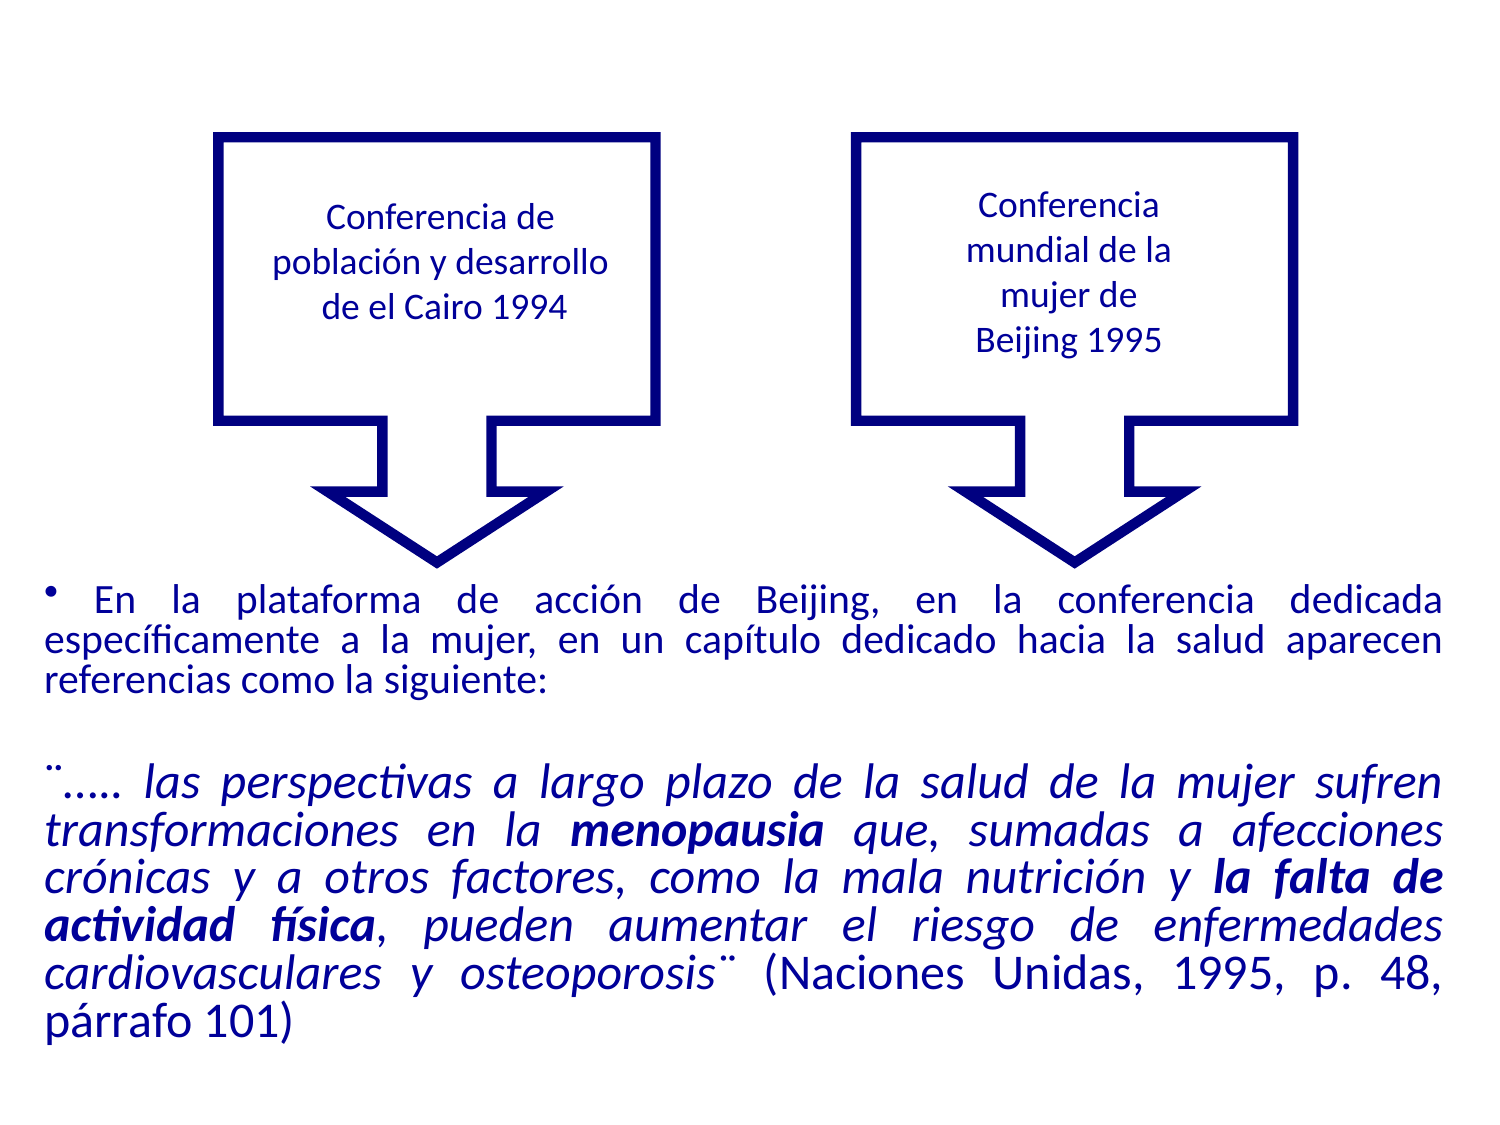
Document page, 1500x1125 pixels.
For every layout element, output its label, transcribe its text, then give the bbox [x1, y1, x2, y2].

text_box [218, 137, 656, 563]
text_box Conferencia de población y desarrollo de el Cairo 1994 [257, 184, 633, 380]
text_box Conferencia mundial de la mujer de Beijing 1995 [939, 172, 1199, 368]
text_box En la plataforma de acción de Beijing, en la conferencia dedicada específicamente a la mujer, en un capítulo dedicado hacia la salud aparecen referencias como la siguiente: ¨….. las perspectivas a largo plazo de la salud de la mujer sufren transformaciones en la menopausia que, sumadas a afecciones crónicas y a otros factores, como la mala nutrición y la falta de actividad física, pueden aumentar el riesgo de enfermedades cardiovasculares y osteoporosis¨ (Naciones Unidas, 1995, p. 48, párrafo 101) [29, 574, 1459, 1125]
text_box [856, 137, 1294, 563]
